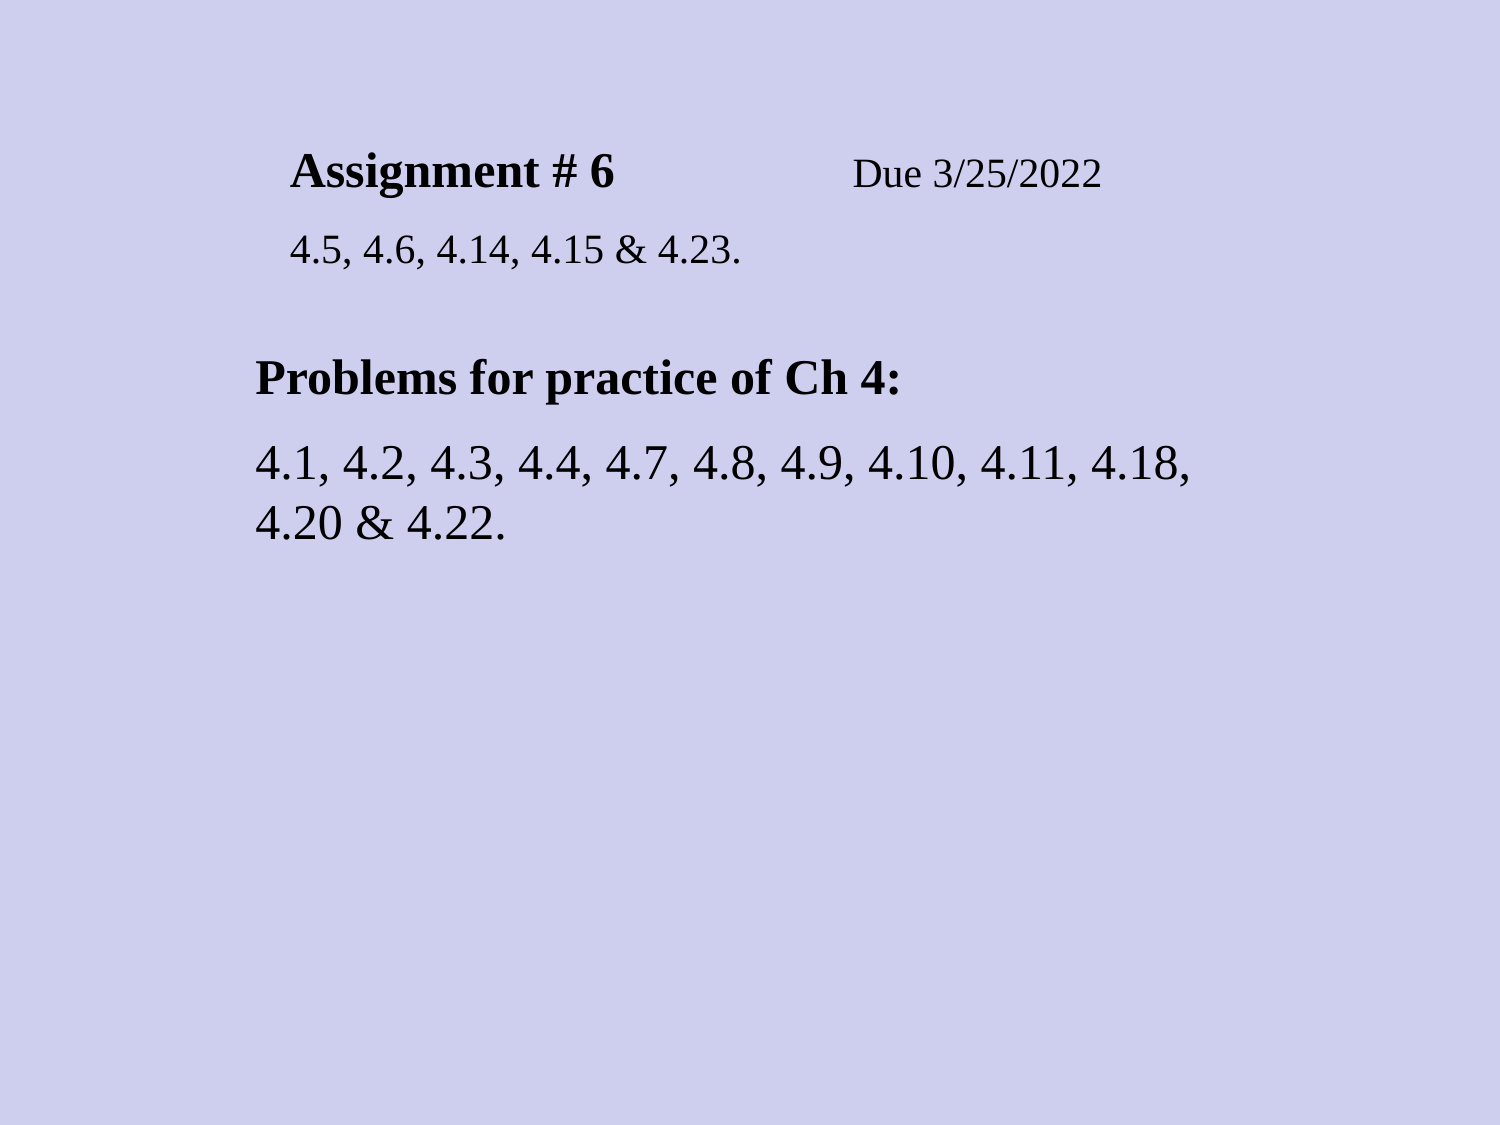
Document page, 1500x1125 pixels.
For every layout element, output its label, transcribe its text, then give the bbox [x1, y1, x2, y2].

text_box Problems for practice of Ch 4: 4.1, 4.2, 4.3, 4.4, 4.7, 4.8, 4.9, 4.10, 4.11, 4.18, 4.20 & 4.22. [240, 337, 1241, 642]
text_box Assignment # 6 Due 3/25/2022 4.5, 4.6, 4.14, 4.15 & 4.23. [274, 99, 1163, 280]
